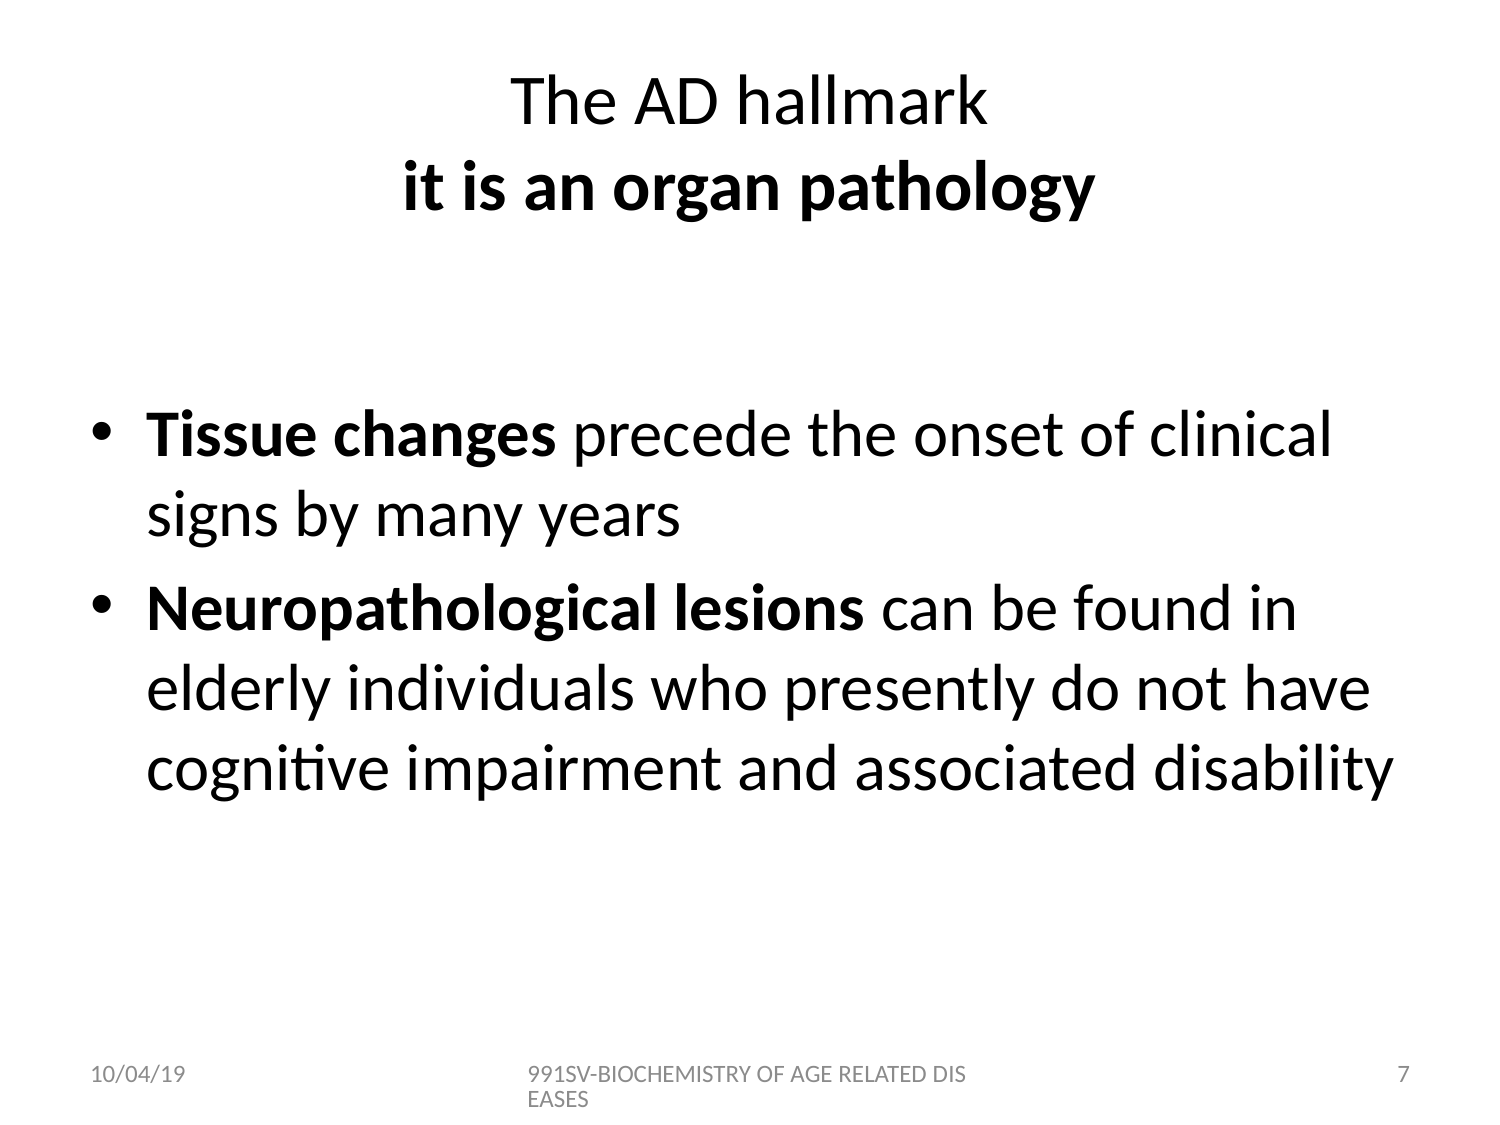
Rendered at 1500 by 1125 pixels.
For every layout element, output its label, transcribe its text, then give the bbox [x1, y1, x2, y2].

list Tissue changes precede the onset of clinical signs by many years Neuropathological lesions can be found in elderly individuals who presently do not have cognitive impairment and associated disability [75, 382, 1425, 910]
slide_number 6 [1074, 1042, 1425, 1103]
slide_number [75, 1042, 425, 1103]
title The AD hallmark it is an organ pathology [75, 45, 1425, 233]
footer 991SV-BIOCHEMISTRY OF AGE RELATED DISEASES [512, 1042, 988, 1103]
